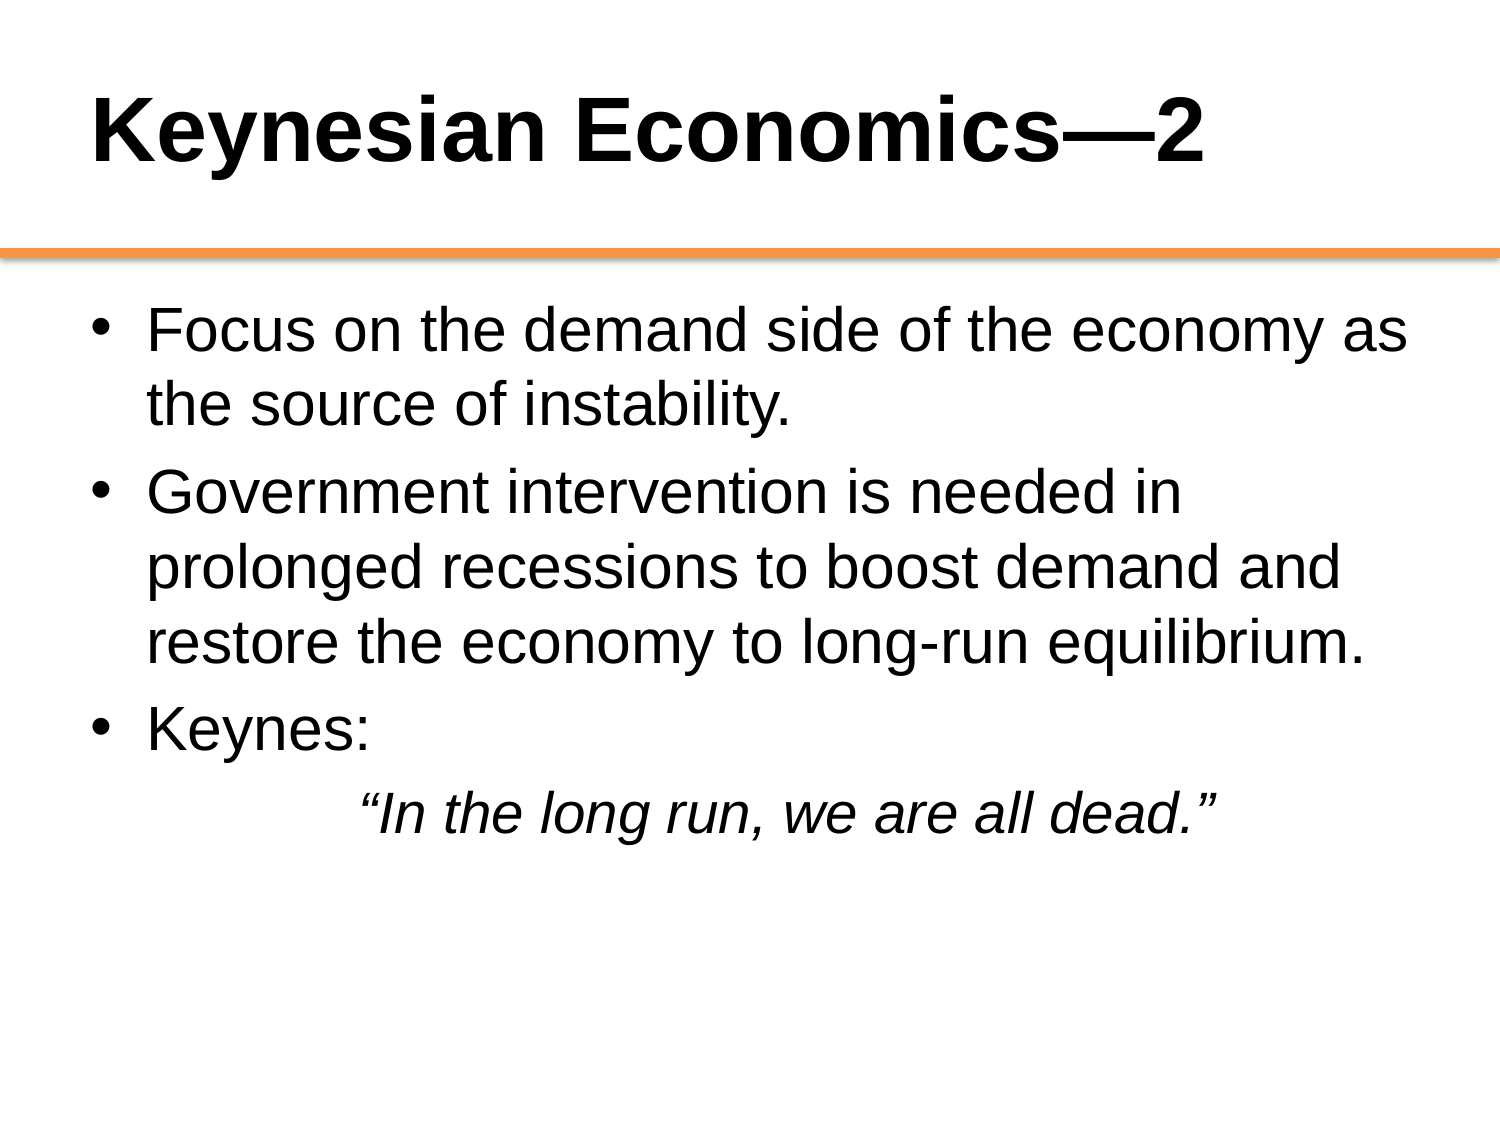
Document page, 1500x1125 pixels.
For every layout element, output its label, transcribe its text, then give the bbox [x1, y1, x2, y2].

title Keynesian Economics—2 [74, 0, 1426, 251]
list Focus on the demand side of the economy as the source of instability. Government intervention is needed in prolonged recessions to boost demand and restore the economy to long-run equilibrium. Keynes: “In the long run, we are all dead.” [74, 280, 1426, 1085]
